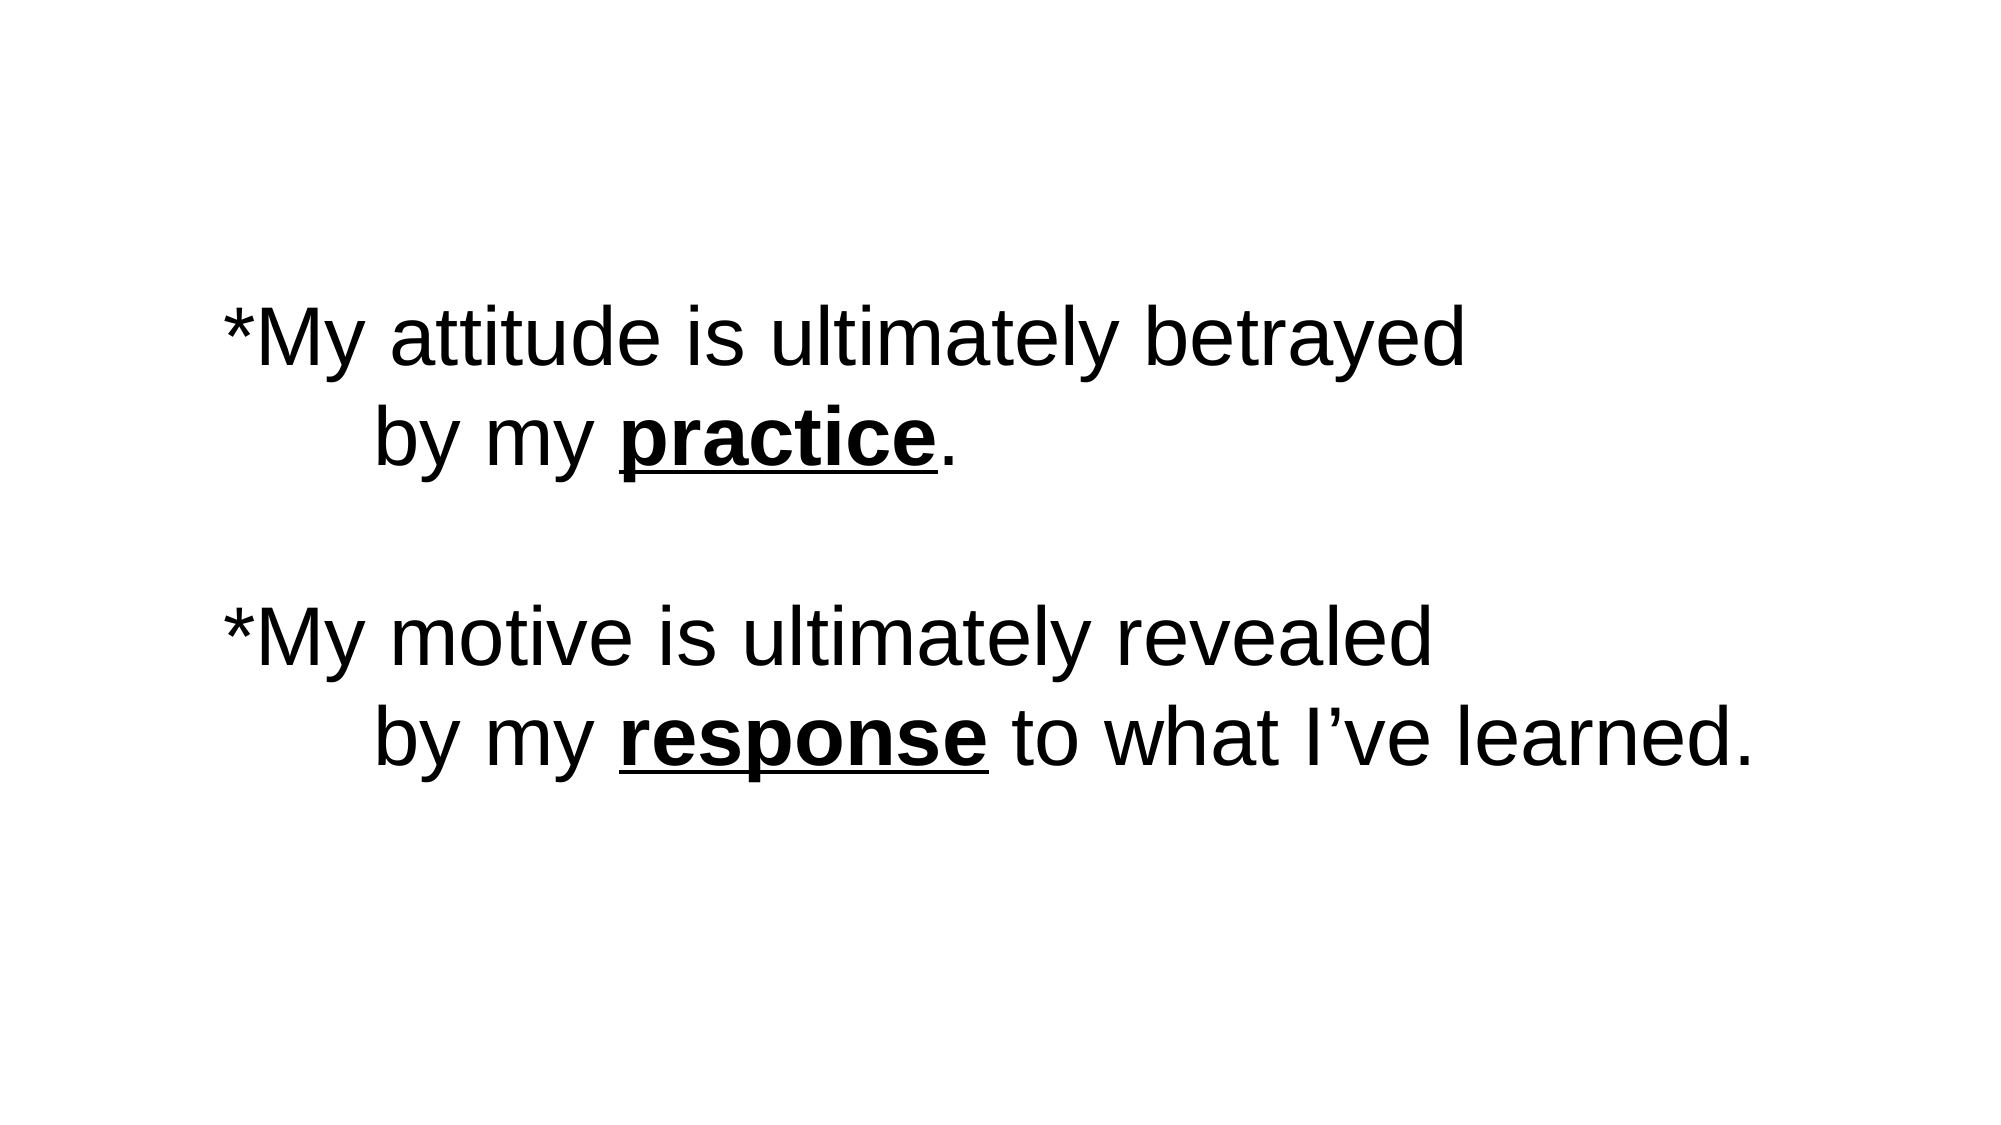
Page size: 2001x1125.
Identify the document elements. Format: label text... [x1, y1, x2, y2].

text_box *My attitude is ultimately betrayed by my practice. *My motive is ultimately revealed by my response to what I’ve learned. [208, 274, 1800, 790]
